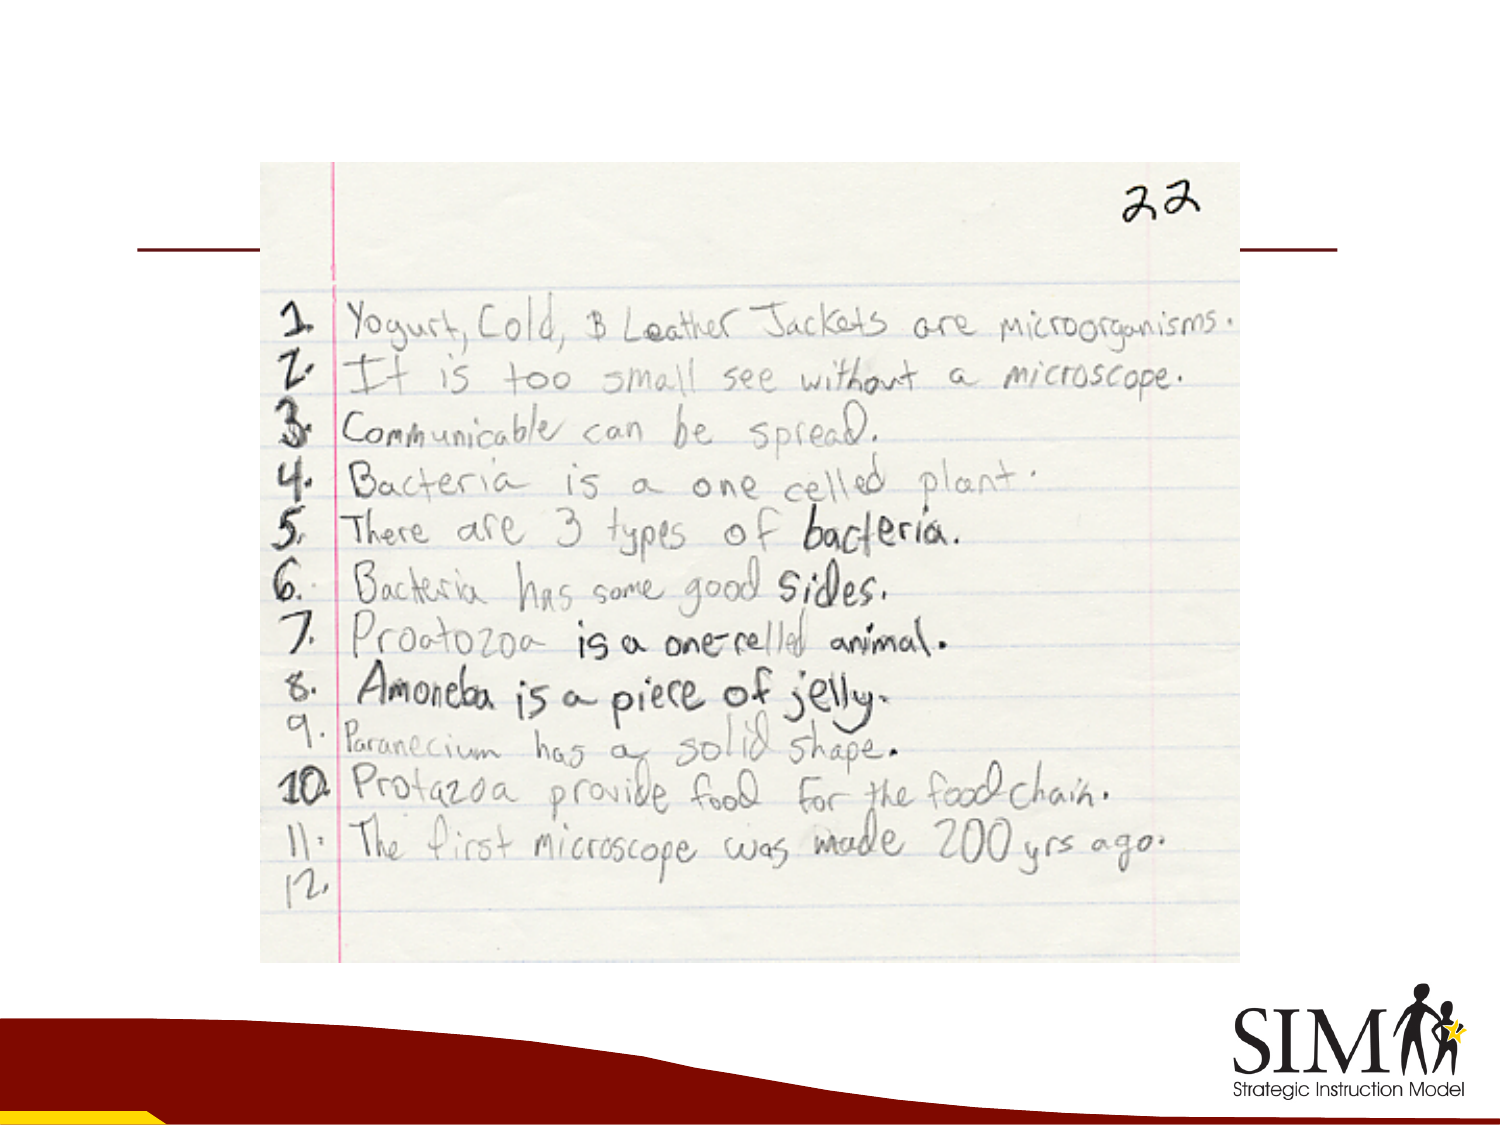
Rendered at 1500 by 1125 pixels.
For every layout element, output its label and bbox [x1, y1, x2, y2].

picture [260, 162, 1488, 1118]
